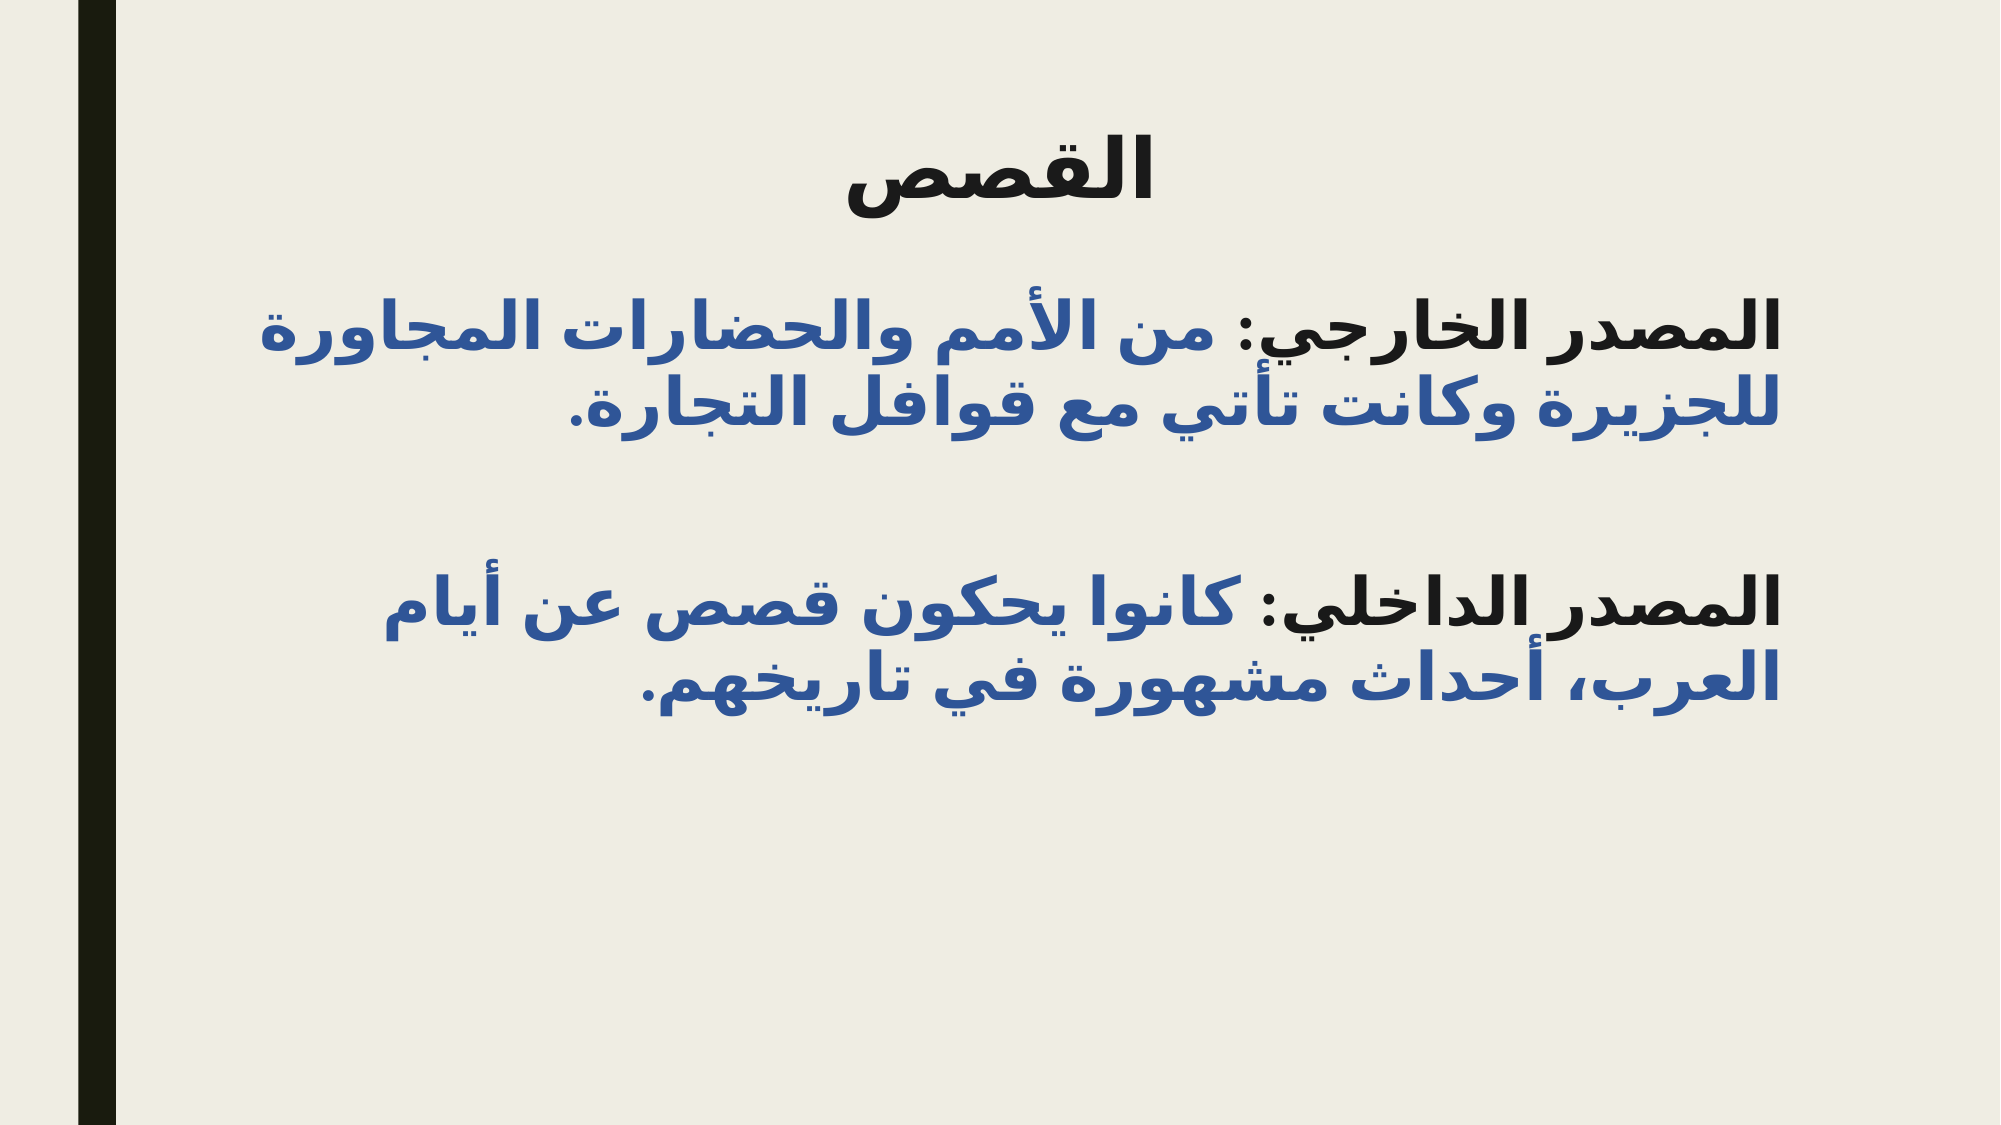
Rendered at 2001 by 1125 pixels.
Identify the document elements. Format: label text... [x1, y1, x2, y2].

title القصص [225, 112, 1800, 281]
list المصدر الخارجي: من الأمم والحضارات المجاورة للجزيرة وكانت تأتي مع قوافل التجارة. المصدر الداخلي: كانوا يحكون قصص عن أيام العرب، أحداث مشهورة في تاريخهم. [225, 281, 1800, 1094]
